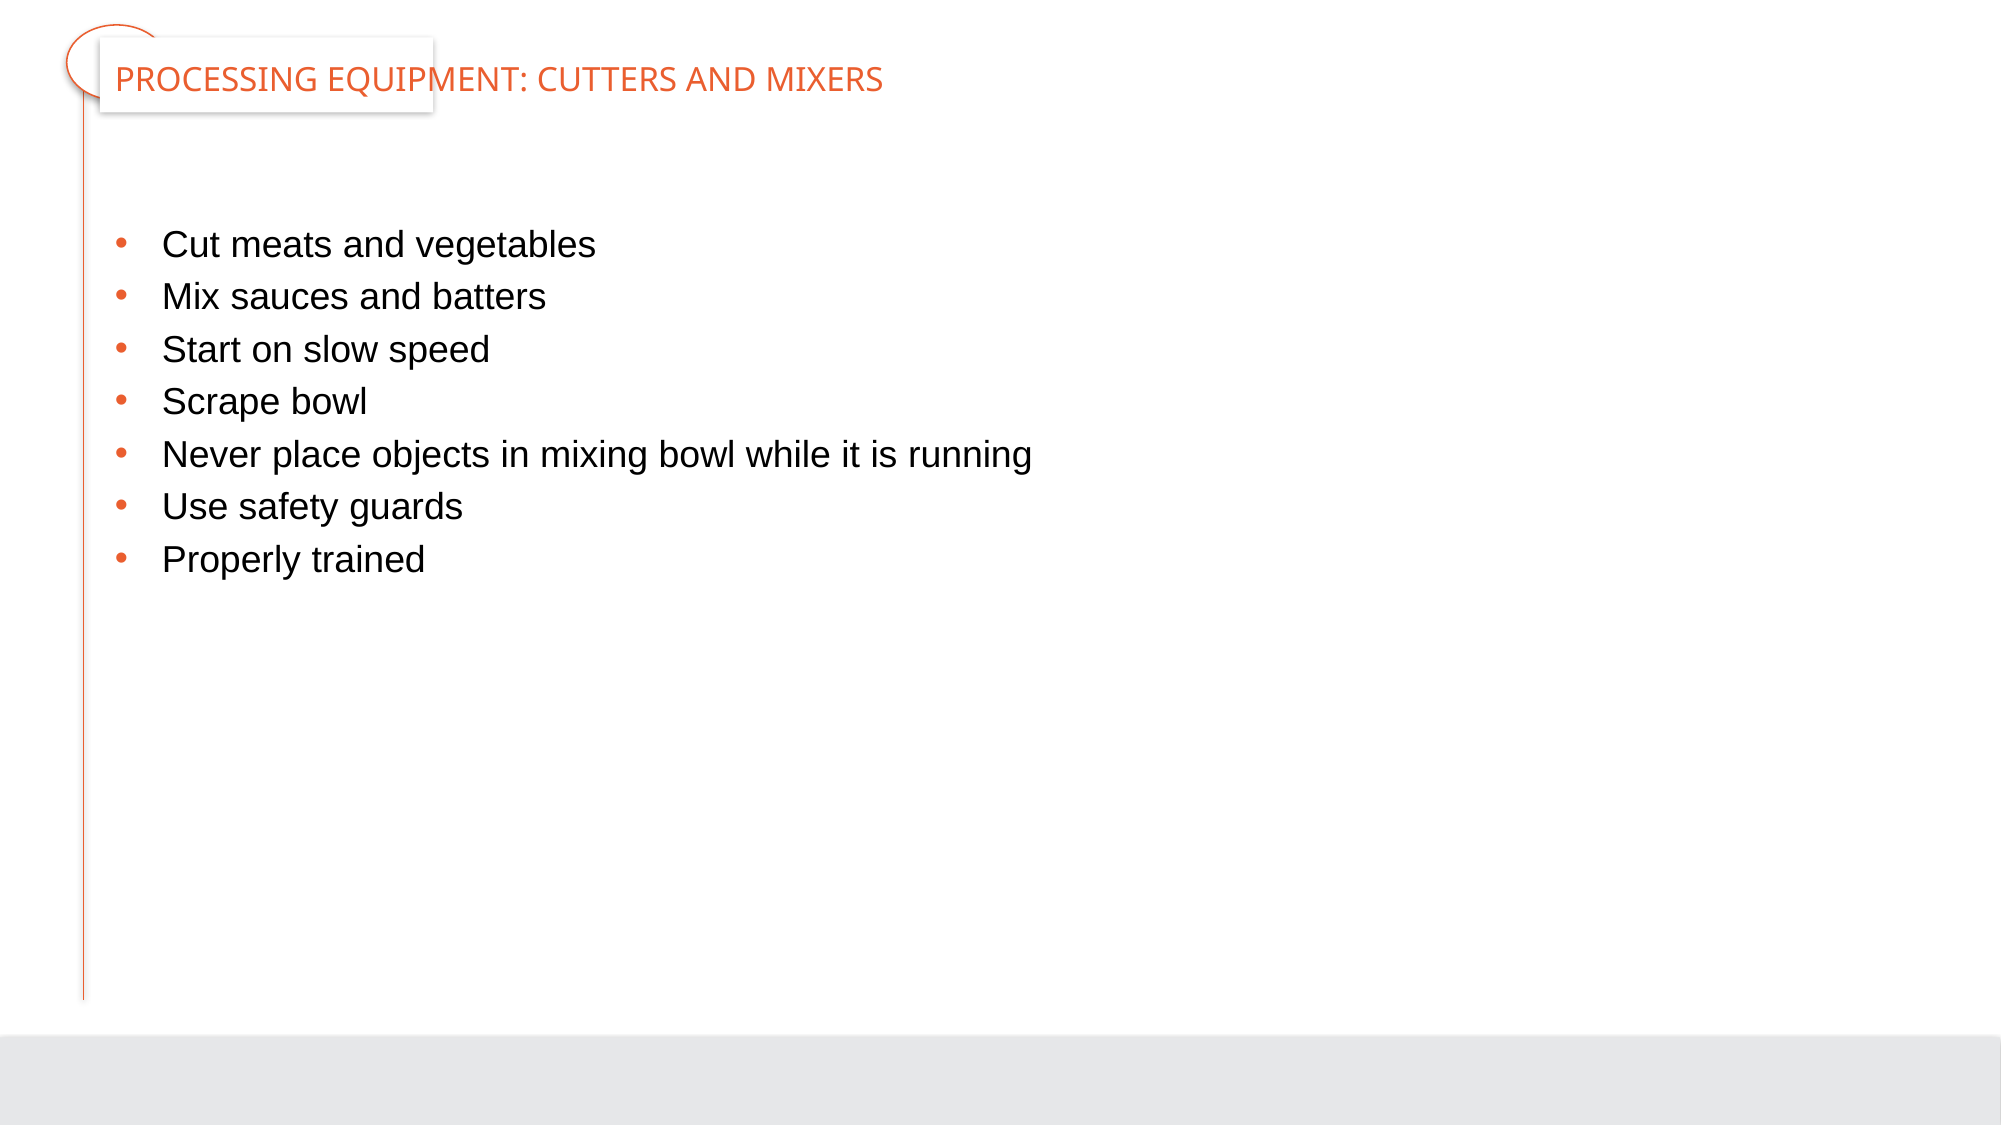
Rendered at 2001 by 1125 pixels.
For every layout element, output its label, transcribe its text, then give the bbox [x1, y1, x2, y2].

title Processing Equipment: Cutters and Mixers [99, 45, 1900, 125]
list Cut meats and vegetables Mix sauces and batters Start on slow speed Scrape bowl Never place objects in mixing bowl while it is running Use safety guards Properly trained [99, 212, 1900, 1000]
